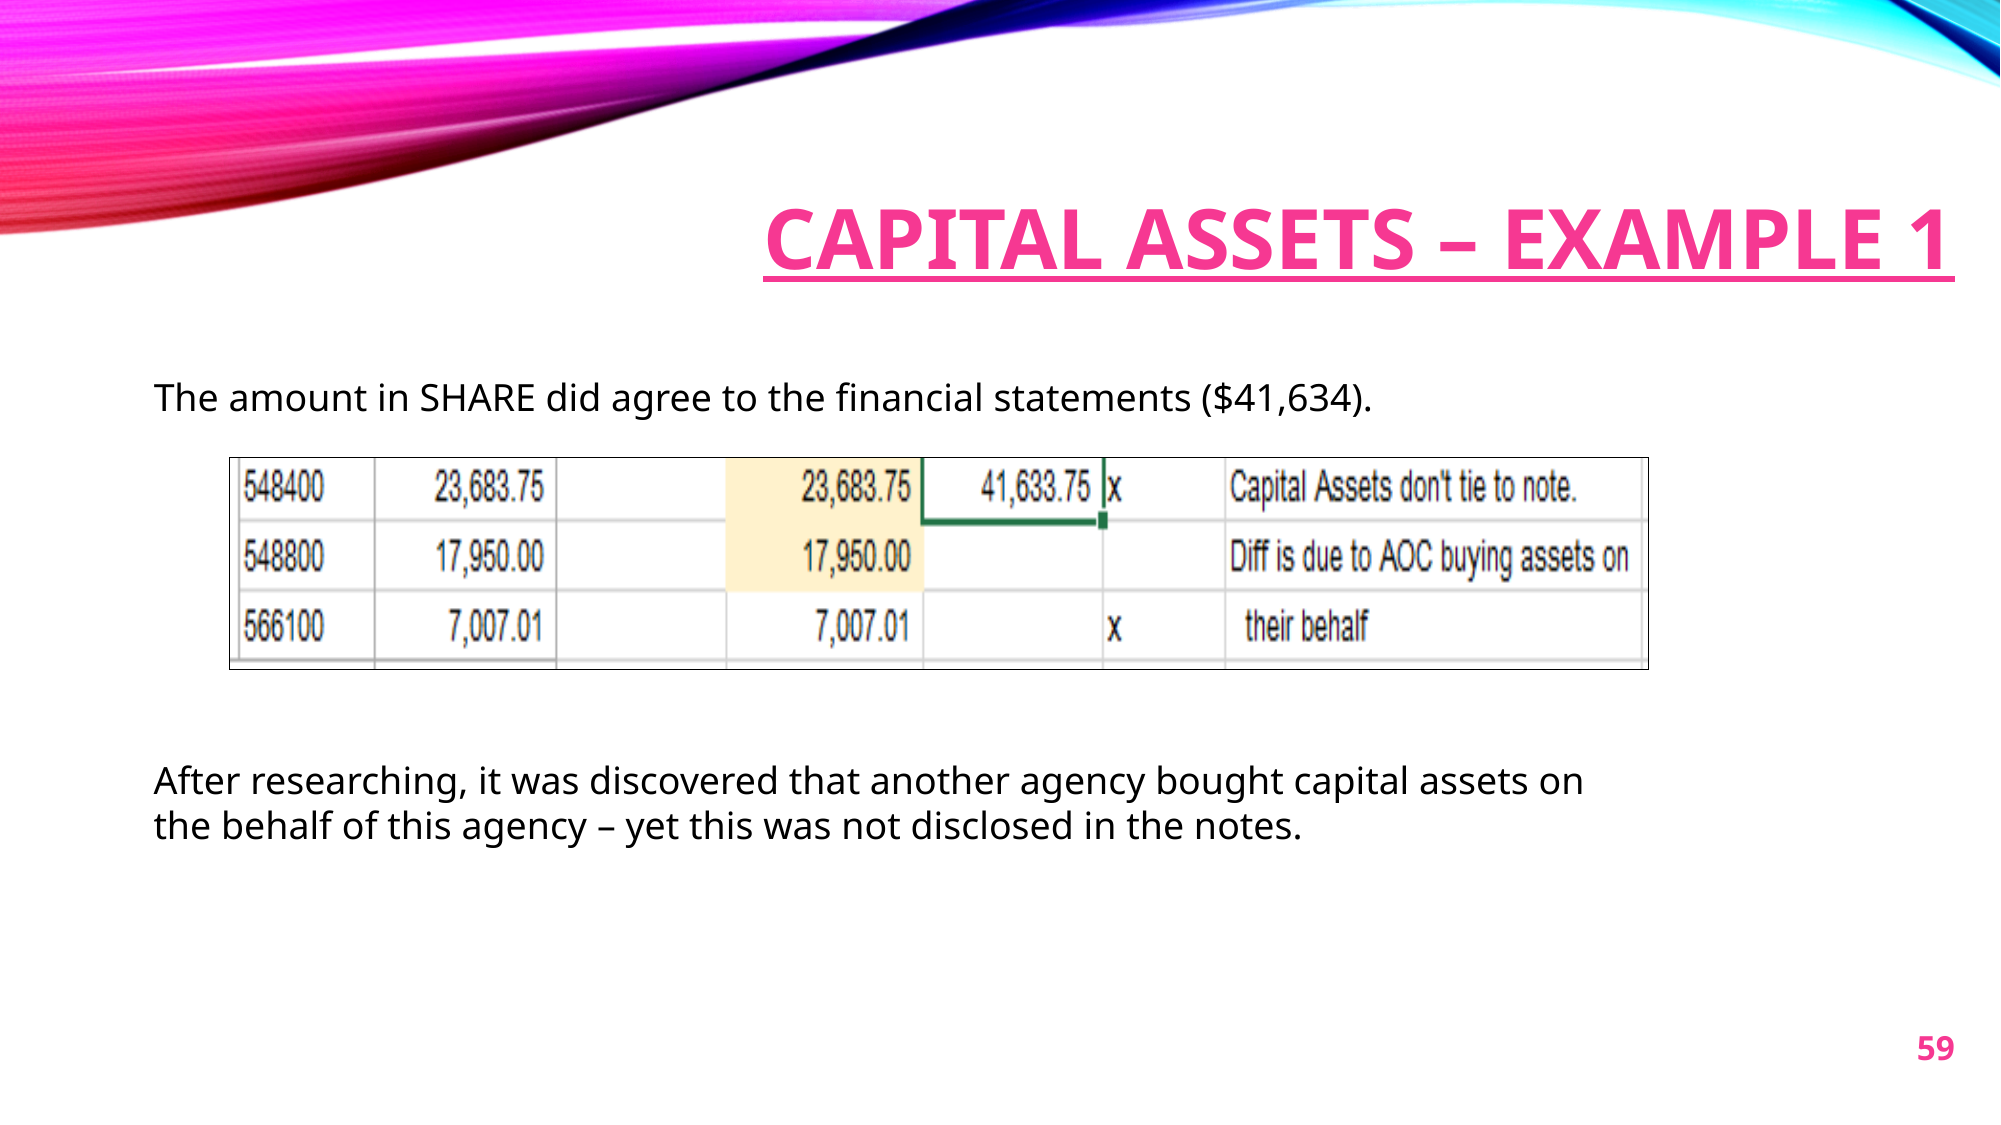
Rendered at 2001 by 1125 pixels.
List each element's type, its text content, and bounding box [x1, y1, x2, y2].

slide_number 59 [1887, 1020, 1970, 1080]
picture [1910, 0, 2000, 45]
picture [229, 456, 1649, 670]
picture [0, 0, 2000, 237]
picture [1890, 0, 2000, 75]
text_box The amount in SHARE did agree to the financial statements ($41,634). [138, 366, 1513, 472]
title Capital Assets – Example 1 [327, 161, 1970, 324]
text_box After researching, it was discovered that another agency bought capital assets on the behalf of this agency – yet this was not disclosed in the notes. [138, 749, 1667, 900]
